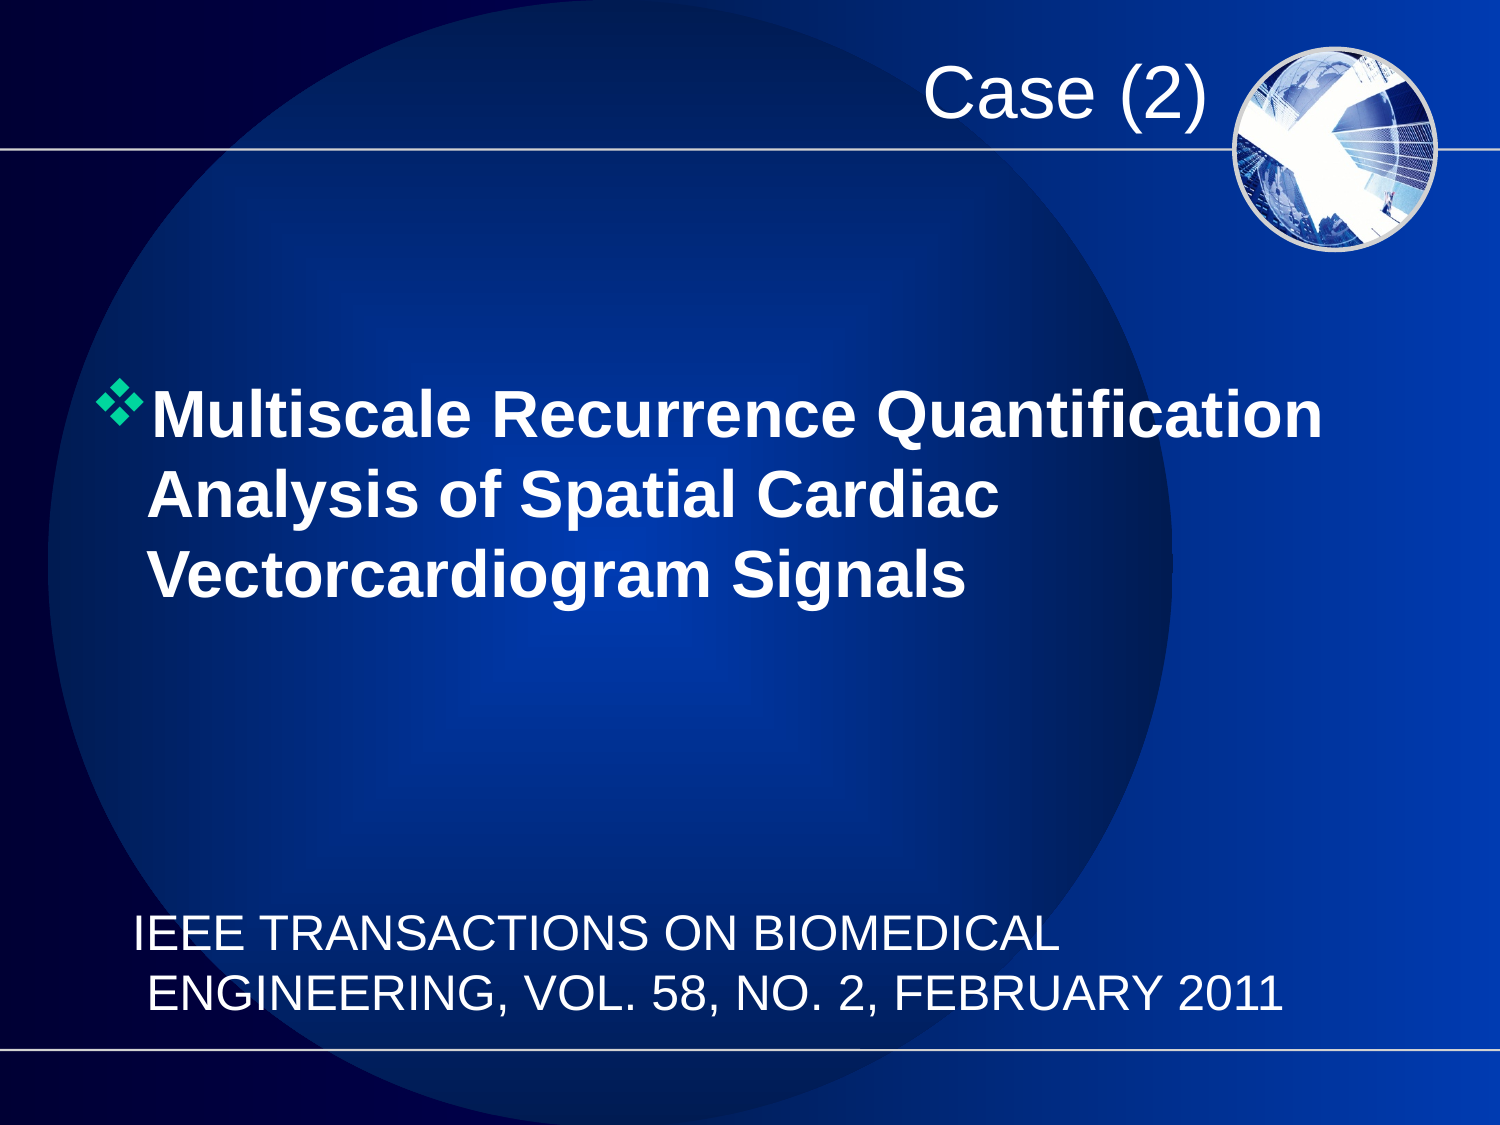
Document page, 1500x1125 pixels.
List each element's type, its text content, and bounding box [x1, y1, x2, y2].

list Multiscale Recurrence Quantiﬁcation Analysis of Spatial Cardiac Vectorcardiogram Signals IEEE TRANSACTIONS ON BIOMEDICAL ENGINEERING, VOL. 58, NO. 2, FEBRUARY 2011 [74, 176, 1426, 1038]
title Case (2) [49, 20, 1226, 159]
picture [1237, 52, 1433, 184]
